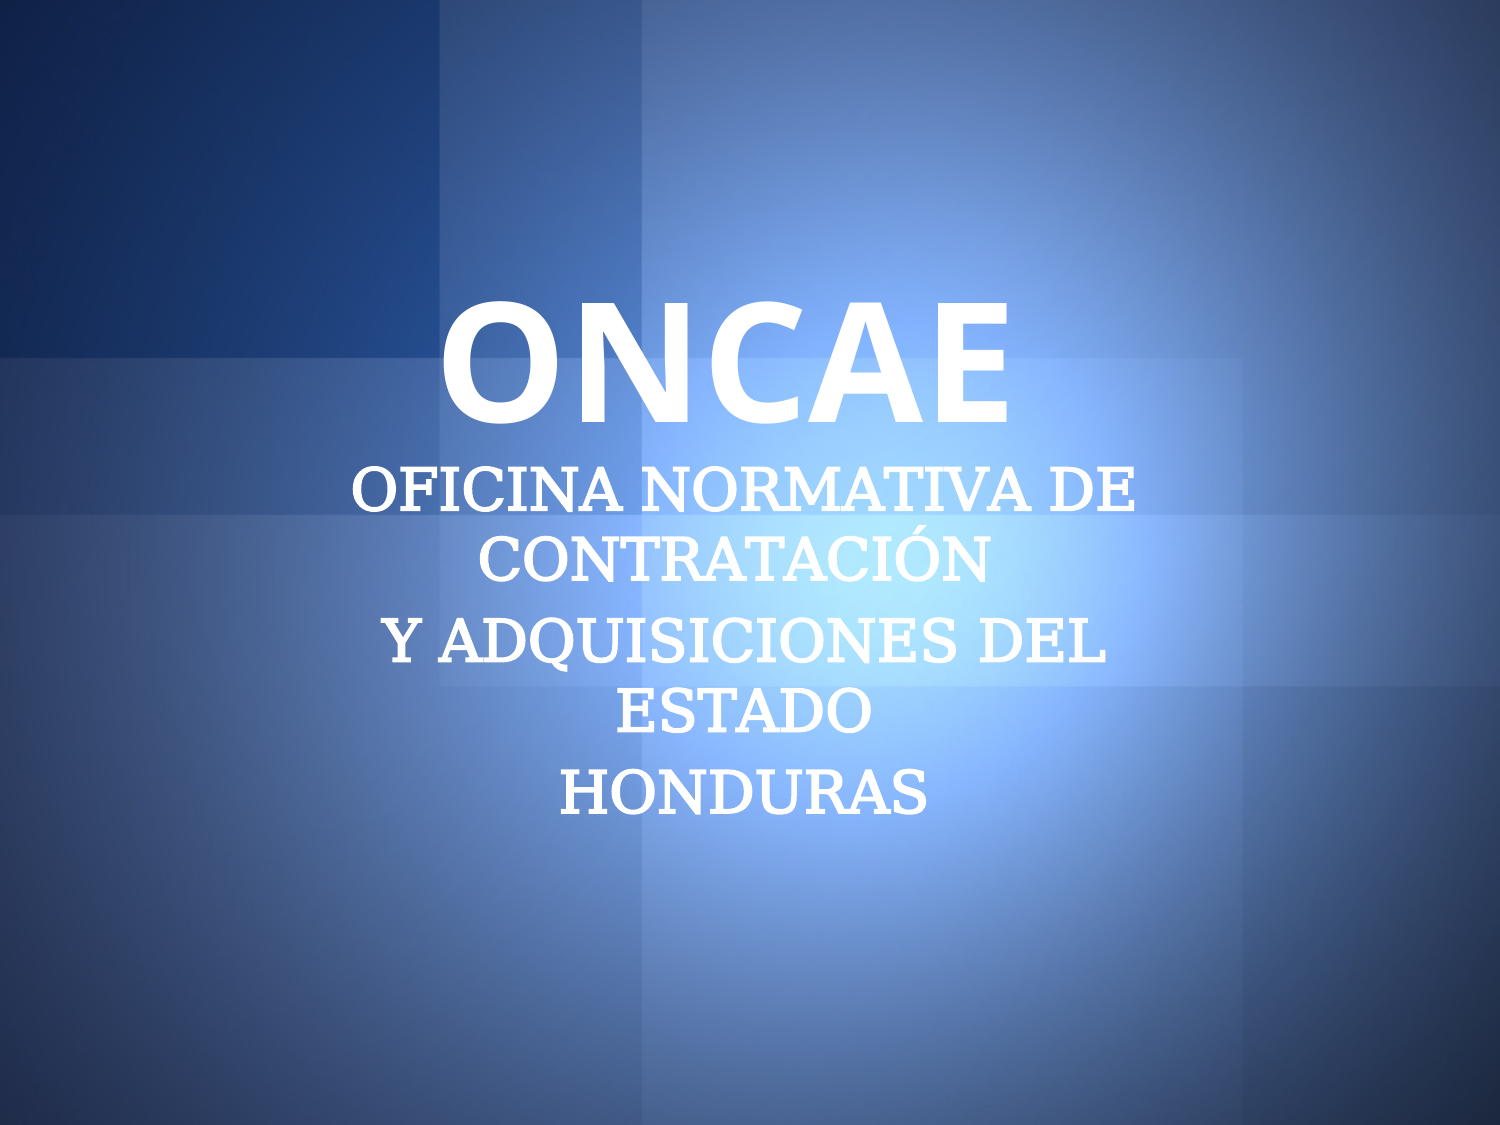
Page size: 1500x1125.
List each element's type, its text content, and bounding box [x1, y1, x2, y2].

picture [0, 0, 1500, 1125]
title ONCAE [112, 208, 1341, 504]
subtitle OFICINA NORMATIVA DE CONTRATACIÓN Y ADQUISICIONES DEL ESTADO HONDURAS [265, 444, 1223, 1035]
